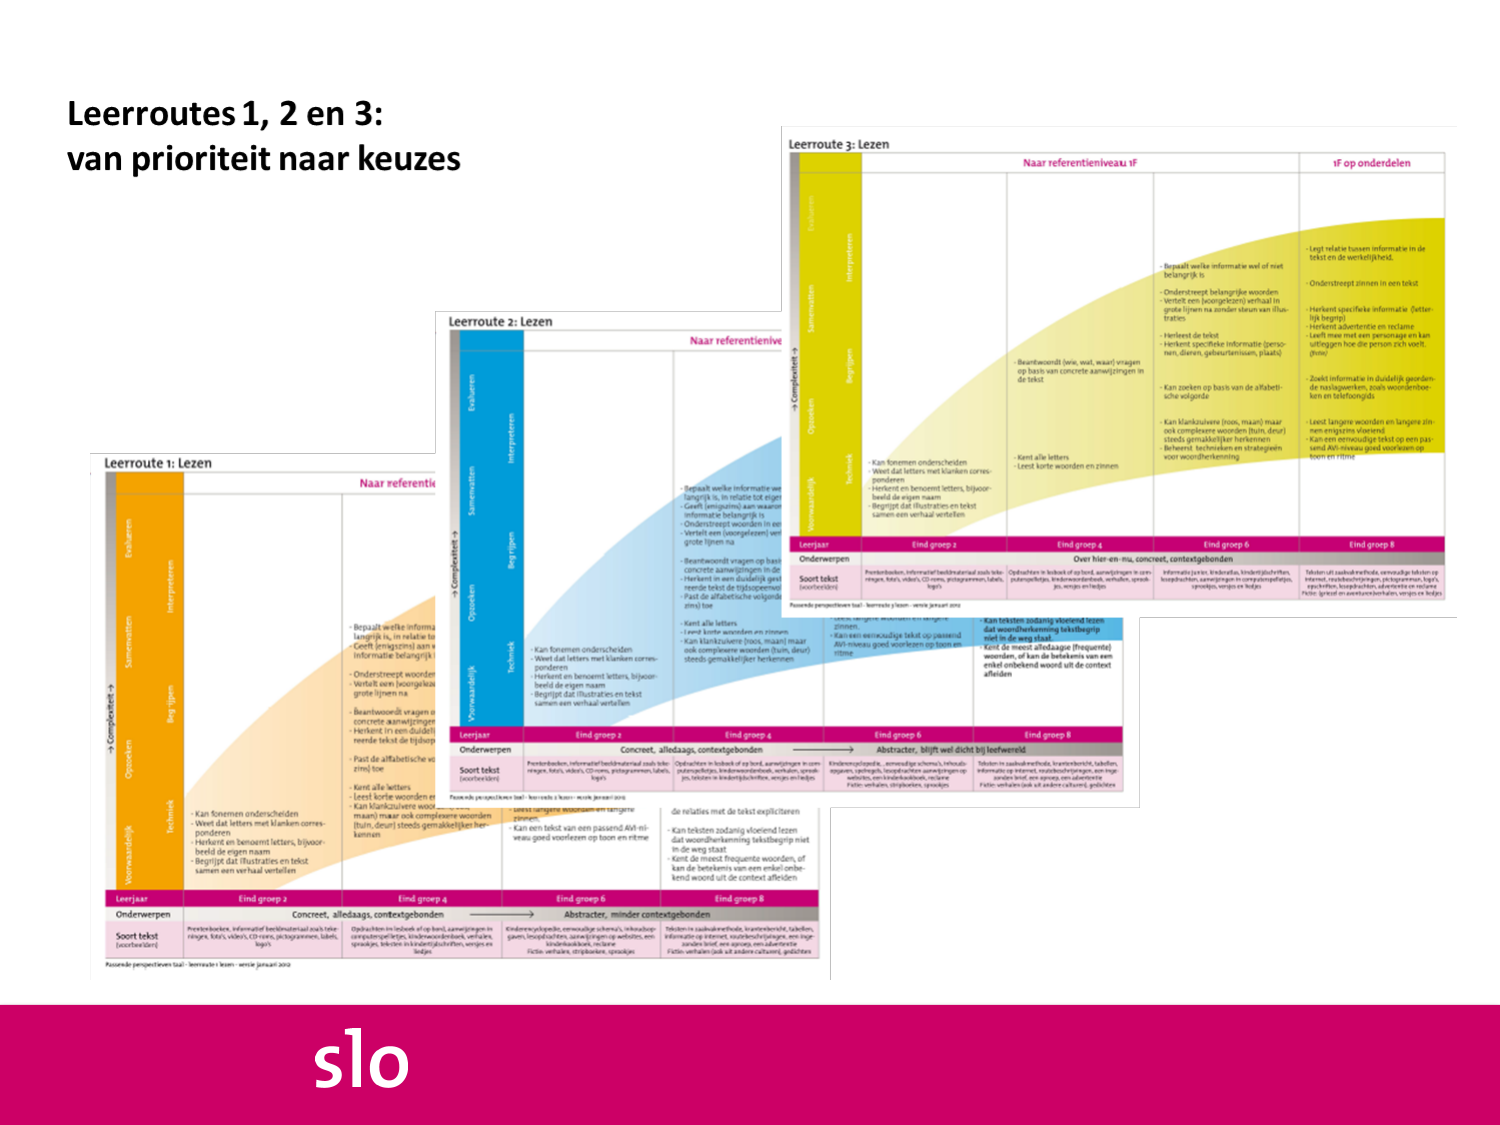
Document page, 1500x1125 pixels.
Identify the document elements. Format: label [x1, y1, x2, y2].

picture [315, 1028, 408, 1088]
picture [43, 77, 1457, 981]
